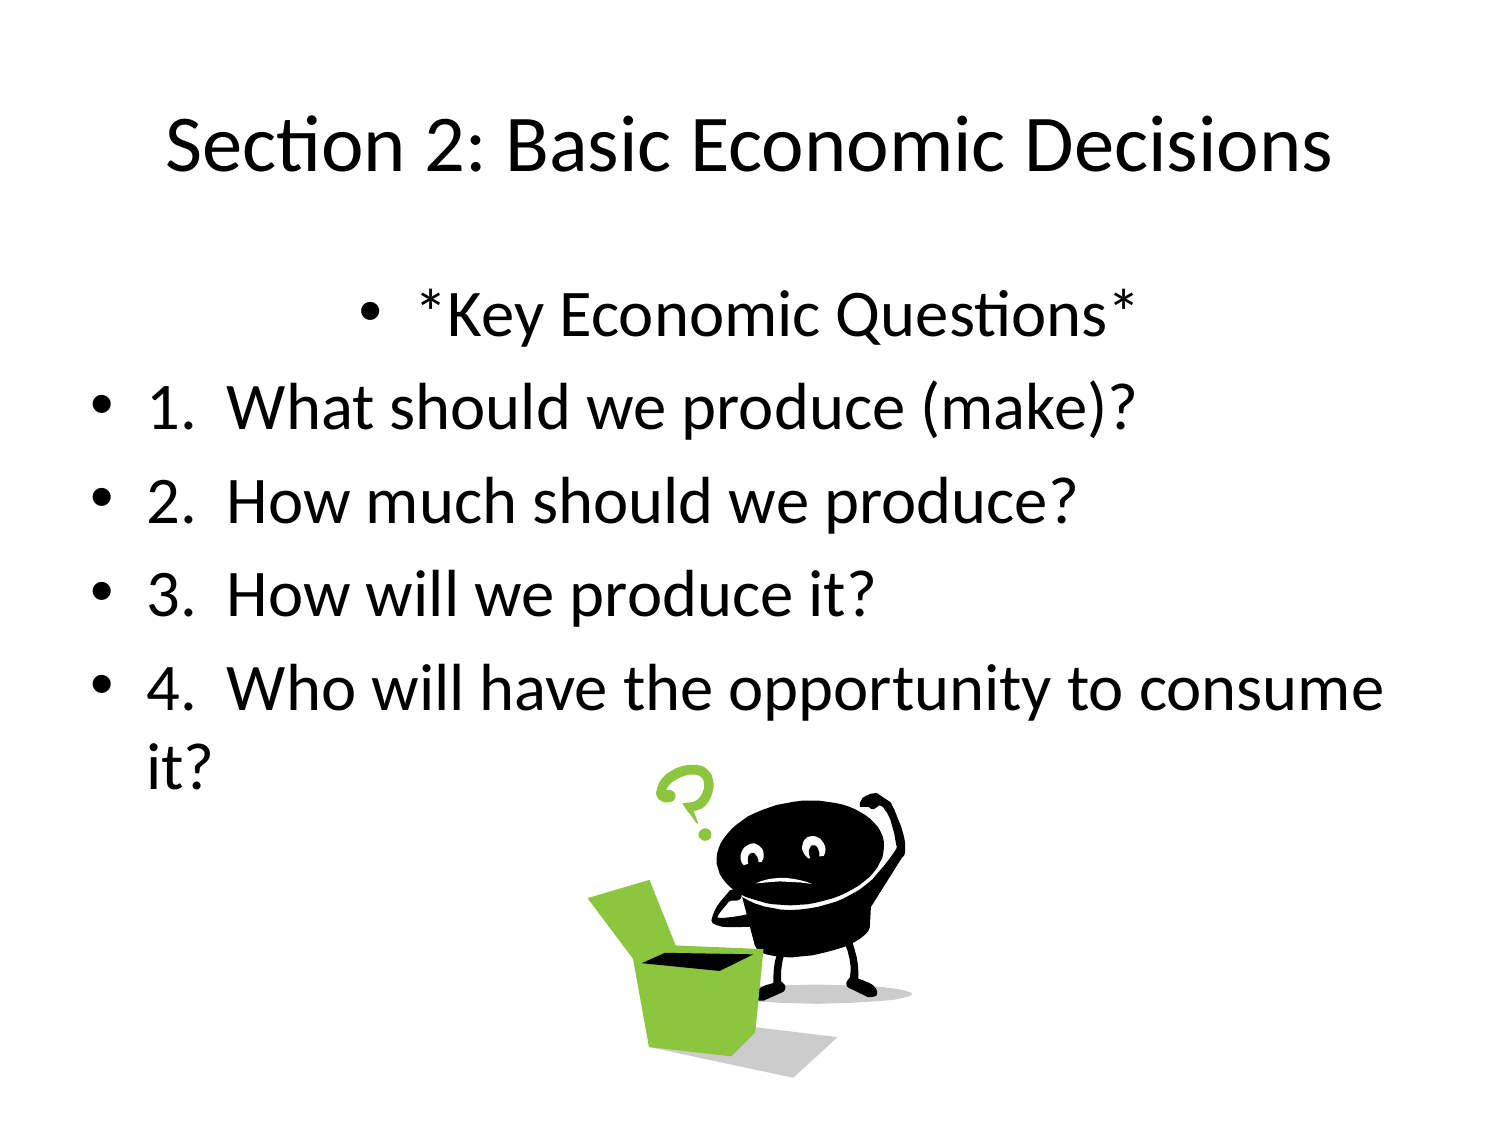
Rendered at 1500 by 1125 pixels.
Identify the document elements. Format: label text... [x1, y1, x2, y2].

title Section 2: Basic Economic Decisions [75, 45, 1425, 233]
list *Key Economic Questions* 1. What should we produce (make)? 2. How much should we produce? 3. How will we produce it? 4. Who will have the opportunity to consume it? [75, 262, 1425, 1005]
picture [587, 764, 913, 1078]
